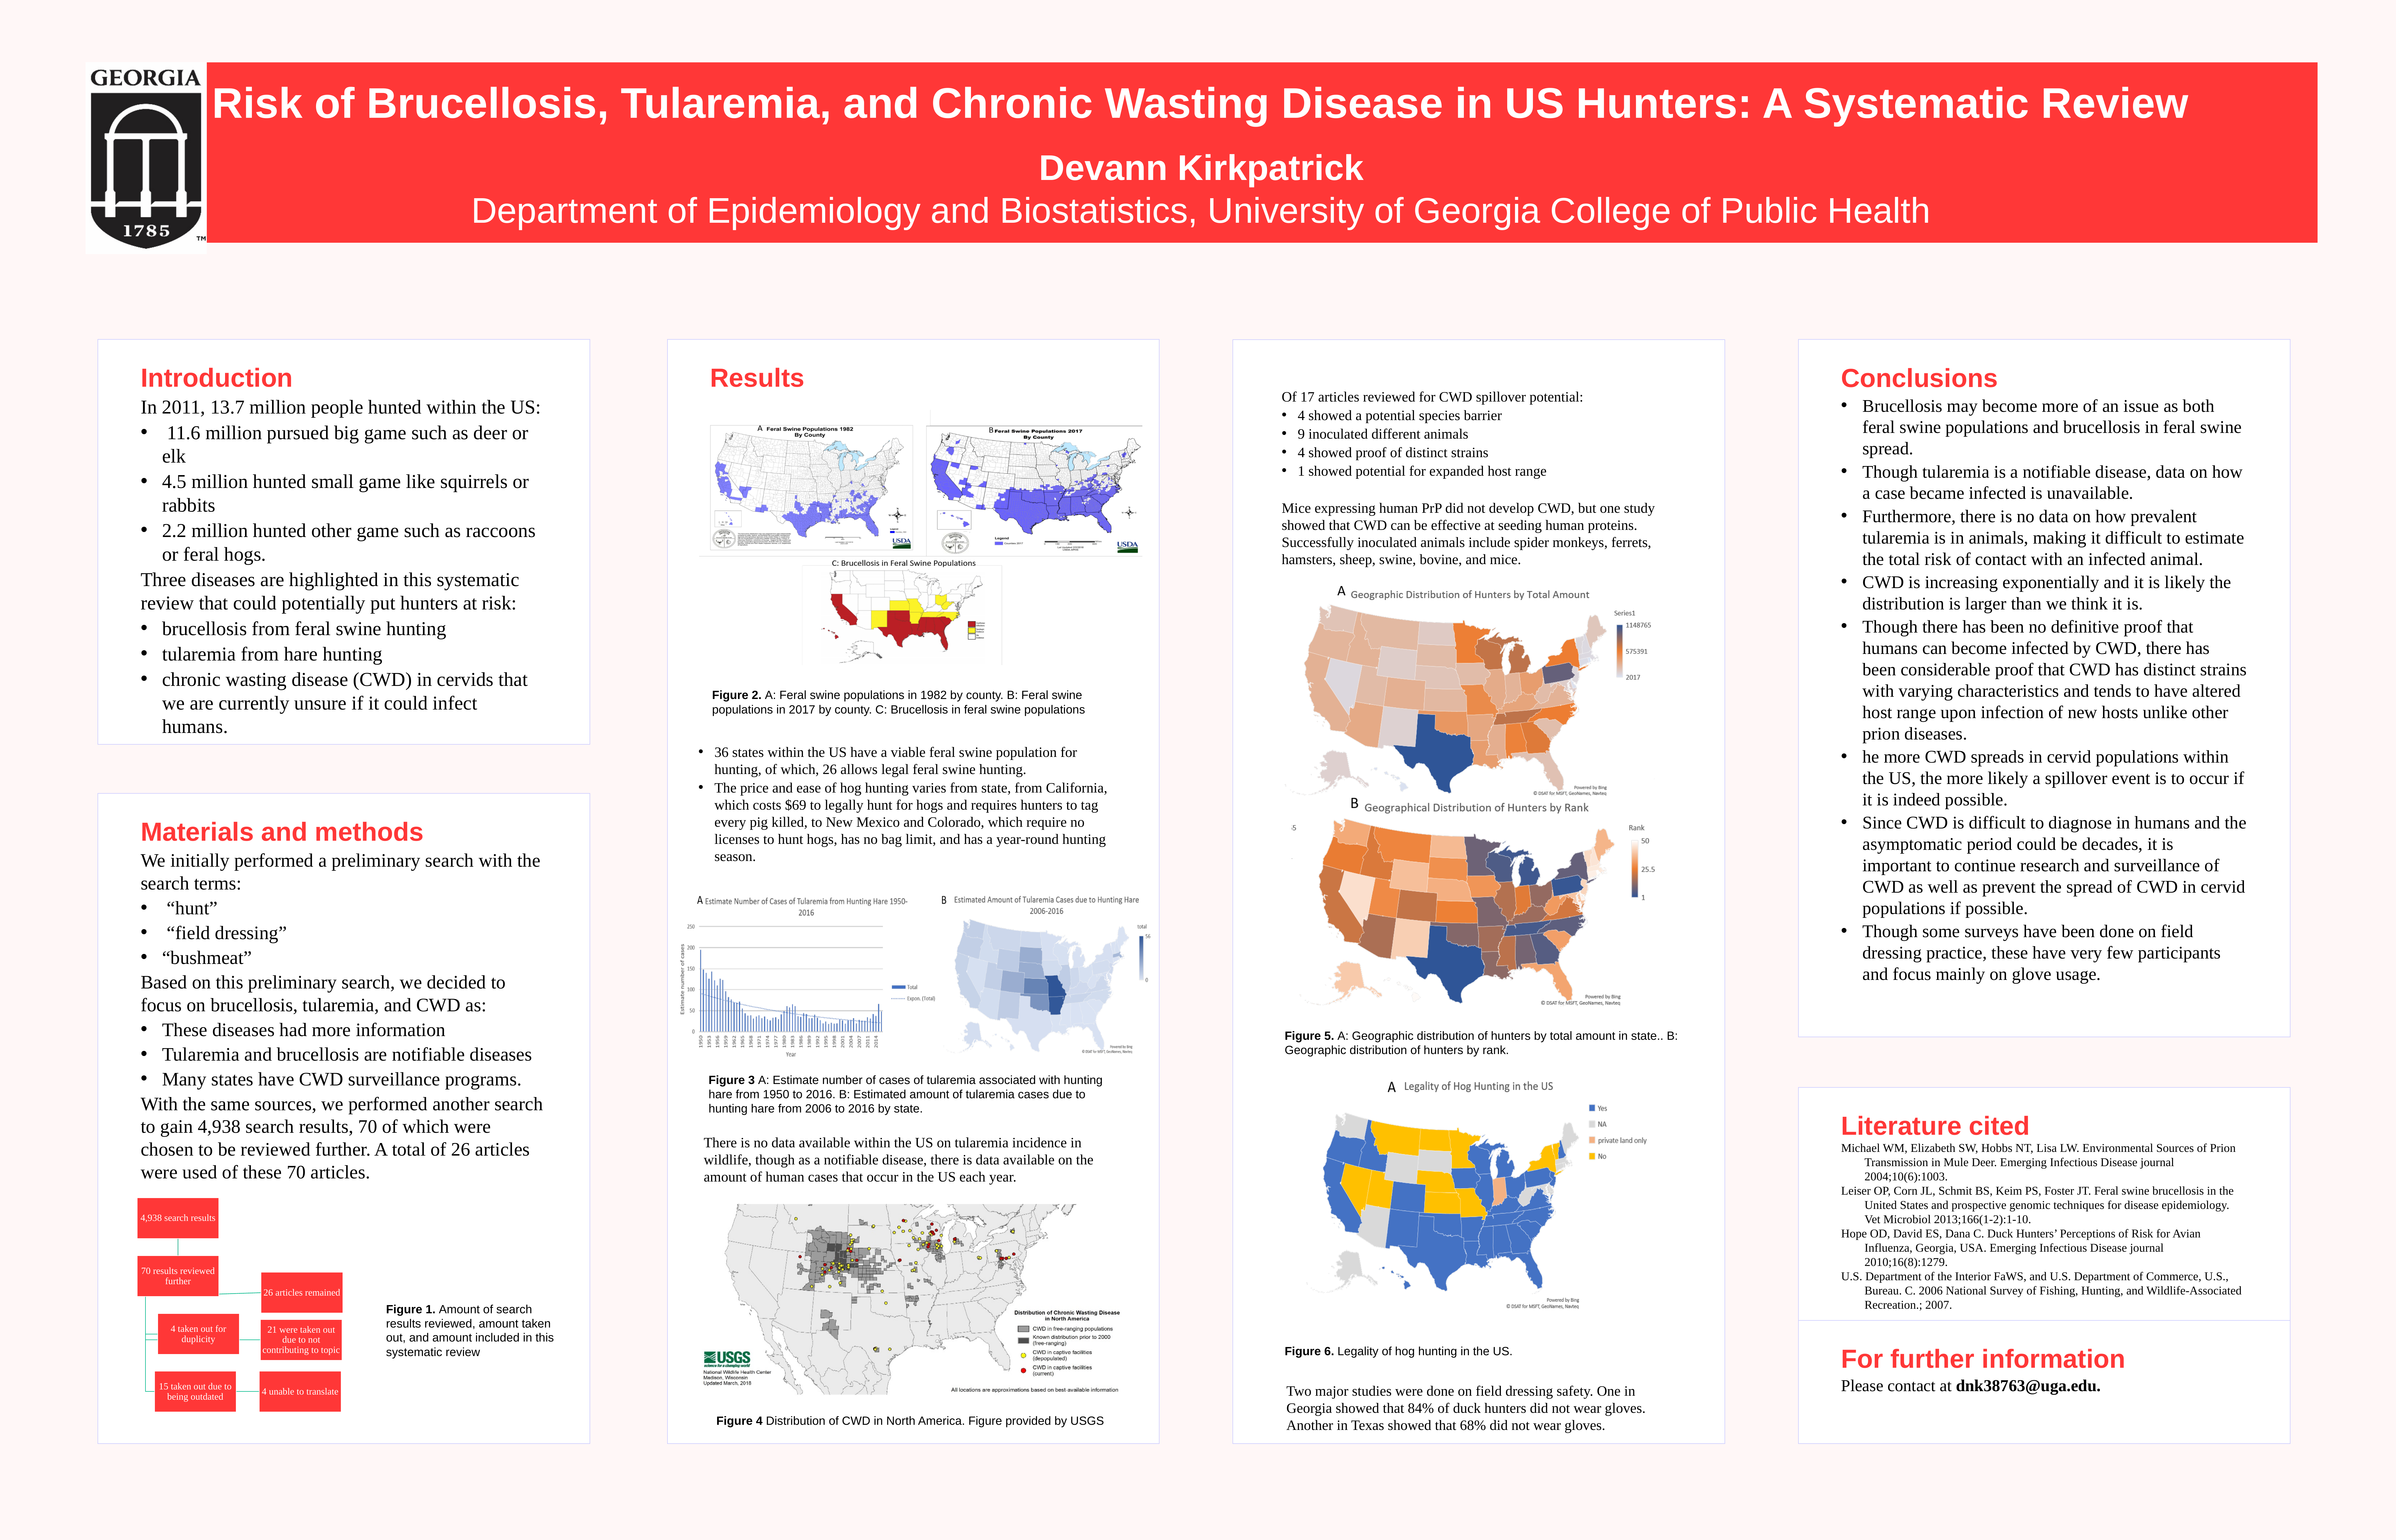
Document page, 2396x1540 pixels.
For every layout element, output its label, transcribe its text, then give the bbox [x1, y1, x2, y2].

text_box Figure 5. A: Geographic distribution of hunters by total amount in state.. B: Geographic distribution of hunters by rank. [1280, 1024, 1703, 1073]
text_box Results [667, 339, 1159, 700]
text_box Materials and methods We initially performed a preliminary search with the search terms: “hunt” “field dressing” “bushmeat” Based on this preliminary search, we decided to focus on brucellosis, tularemia, and CWD as: These diseases had more information Tularemia and brucellosis are notifiable diseases Many states have CWD surveillance programs. With the same sources, we performed another search to gain 4,938 search results, 70 of which were chosen to be reviewed further. A total of 26 articles were used of these 70 articles. [98, 793, 590, 1197]
picture [1302, 1072, 1665, 1320]
text_box Figure 4 Distribution of CWD in North America. Figure provided by USGS [712, 1409, 1123, 1432]
picture [1280, 577, 1665, 1019]
text_box Figure 6. Legality of hog hunting in the US. [1280, 1339, 1703, 1426]
picture [85, 62, 207, 254]
text_box 36 states within the US have a viable feral swine population for hunting, of which, 26 allows legal feral swine hunting. The price and ease of hog hunting varies from state, from California, which costs $69 to legally hunt for hogs and requires hunters to tag every pig killed, to New Mexico and Colorado, which require no licenses to hunt hogs, has no bag limit, and has a year-round hunting season. [655, 700, 1169, 872]
text_box Two major studies were done on field dressing safety. One in Georgia showed that 84% of duck hunters did not wear gloves. Another in Texas showed that 68% did not wear gloves. [1282, 1379, 1685, 1435]
text_box There is no data available within the US on tularemia incidence in wildlife, though as a notifiable disease, there is data available on the amount of human cases that occur in the US each year. [661, 1096, 1175, 1171]
text_box Figure 2. A: Feral swine populations in 1982 by county. B: Feral swine populations in 2017 by county. C: Brucellosis in feral swine populations [708, 683, 1119, 700]
text_box Figure 3 A: Estimate number of cases of tularemia associated with hunting hare from 1950 to 2016. B: Estimated amount of tularemia cases due to hunting hare from 2006 to 2016 by state. [704, 1068, 1115, 1120]
text_box Risk of Brucellosis, Tularemia, and Chronic Wasting Disease in US Hunters: A Systematic Review Devann Kirkpatrick Department of Epidemiology and Biostatistics, University of Georgia College of Public Health [207, 62, 2318, 243]
text_box Results [667, 872, 1159, 1096]
text_box Results [667, 1171, 1159, 1444]
text_box Of 17 articles reviewed for CWD spillover potential: 4 showed a potential species barrier 9 inoculated different animals 4 showed proof of distinct strains 1 showed potential for expanded host range Mice expressing human PrP did not develop CWD, but one study showed that CWD can be effective at seeding human proteins. Successfully inoculated animals include spider monkeys, ferrets, hamsters, sheep, swine, bovine, and mice. [1277, 385, 1680, 569]
text_box Introduction In 2011, 13.7 million people hunted within the US: 11.6 million pursued big game such as deer or elk 4.5 million hunted small game like squirrels or rabbits 2.2 million hunted other game such as raccoons or feral hogs. Three diseases are highlighted in this systematic review that could potentially put hunters at risk: brucellosis from feral swine hunting tularemia from hare hunting chronic wasting disease (CWD) in cervids that we are currently unsure if it could infect humans. [98, 339, 590, 745]
text_box [1233, 339, 1725, 1444]
picture [699, 410, 1142, 665]
text_box For further information Please contact at dnk38763@uga.edu. [1798, 1320, 2290, 1444]
text_box Conclusions Brucellosis may become more of an issue as both feral swine populations and brucellosis in feral swine spread. Though tularemia is a notifiable disease, data on how a case became infected is unavailable. Furthermore, there is no data on how prevalent tularemia is in animals, making it difficult to estimate the total risk of contact with an infected animal. CWD is increasing exponentially and it is likely the distribution is larger than we think it is. Though there has been no definitive proof that humans can become infected by CWD, there has been considerable proof that CWD has distinct strains with varying characteristics and tends to have altered host range upon infection of new hosts unlike other prion diseases. he more CWD spreads in cervid populations within the US, the more likely a spillover event is to occur if it is indeed possible. Since CWD is difficult to diagnose in humans and the asymptomatic period could be decades, it is important to continue research and surveillance of CWD as well as prevent the spread of CWD in cervid populations if possible. Though some surveys have been done on field dressing practice, these have very few participants and focus mainly on glove usage. [1798, 339, 2290, 1037]
picture [690, 1204, 1130, 1401]
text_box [0, 1197, 601, 1540]
picture [672, 889, 1157, 1067]
text_box Literature cited Michael WM, Elizabeth SW, Hobbs NT, Lisa LW. Environmental Sources of Prion Transmission in Mule Deer. Emerging Infectious Disease journal 2004;10(6):1003. Leiser OP, Corn JL, Schmit BS, Keim PS, Foster JT. Feral swine brucellosis in the United States and prospective genomic techniques for disease epidemiology. Vet Microbiol 2013;166(1-2):1-10. Hope OD, David ES, Dana C. Duck Hunters’ Perceptions of Risk for Avian Influenza, Georgia, USA. Emerging Infectious Disease journal 2010;16(8):1279. U.S. Department of the Interior FaWS, and U.S. Department of Commerce, U.S., Bureau. C. 2006 National Survey of Fishing, Hunting, and Wildlife-Associated Recreation.; 2007. [1798, 1087, 2290, 1320]
